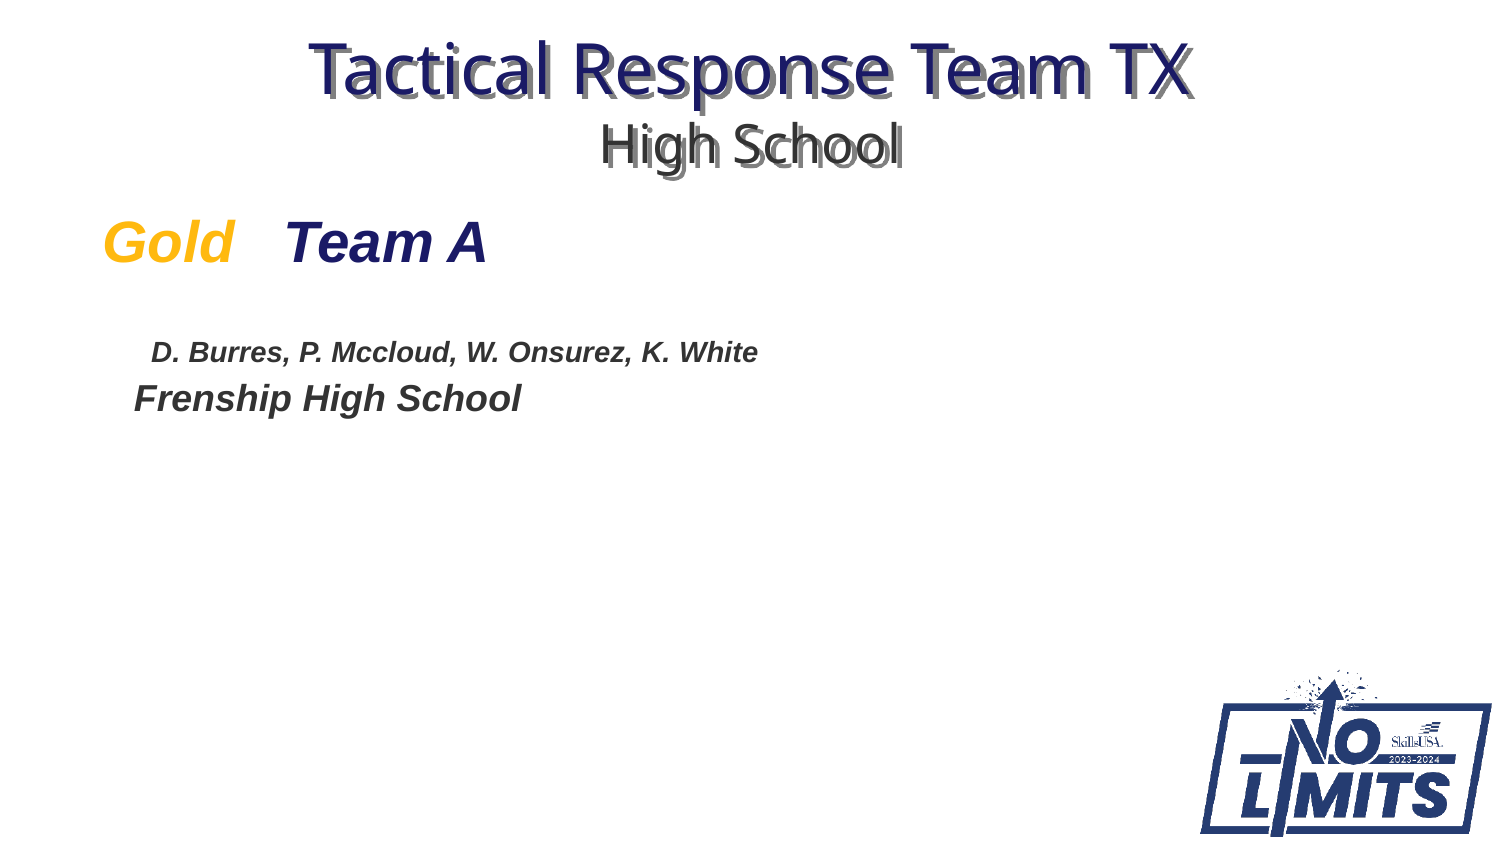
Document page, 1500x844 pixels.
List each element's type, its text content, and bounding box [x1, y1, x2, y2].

title Tactical Response Team TX High School [0, 13, 1500, 185]
list Gold Team A D. Burres, P. Mccloud, W. Onsurez, K. White Frenship High School [87, 196, 1438, 810]
picture [1200, 669, 1492, 837]
